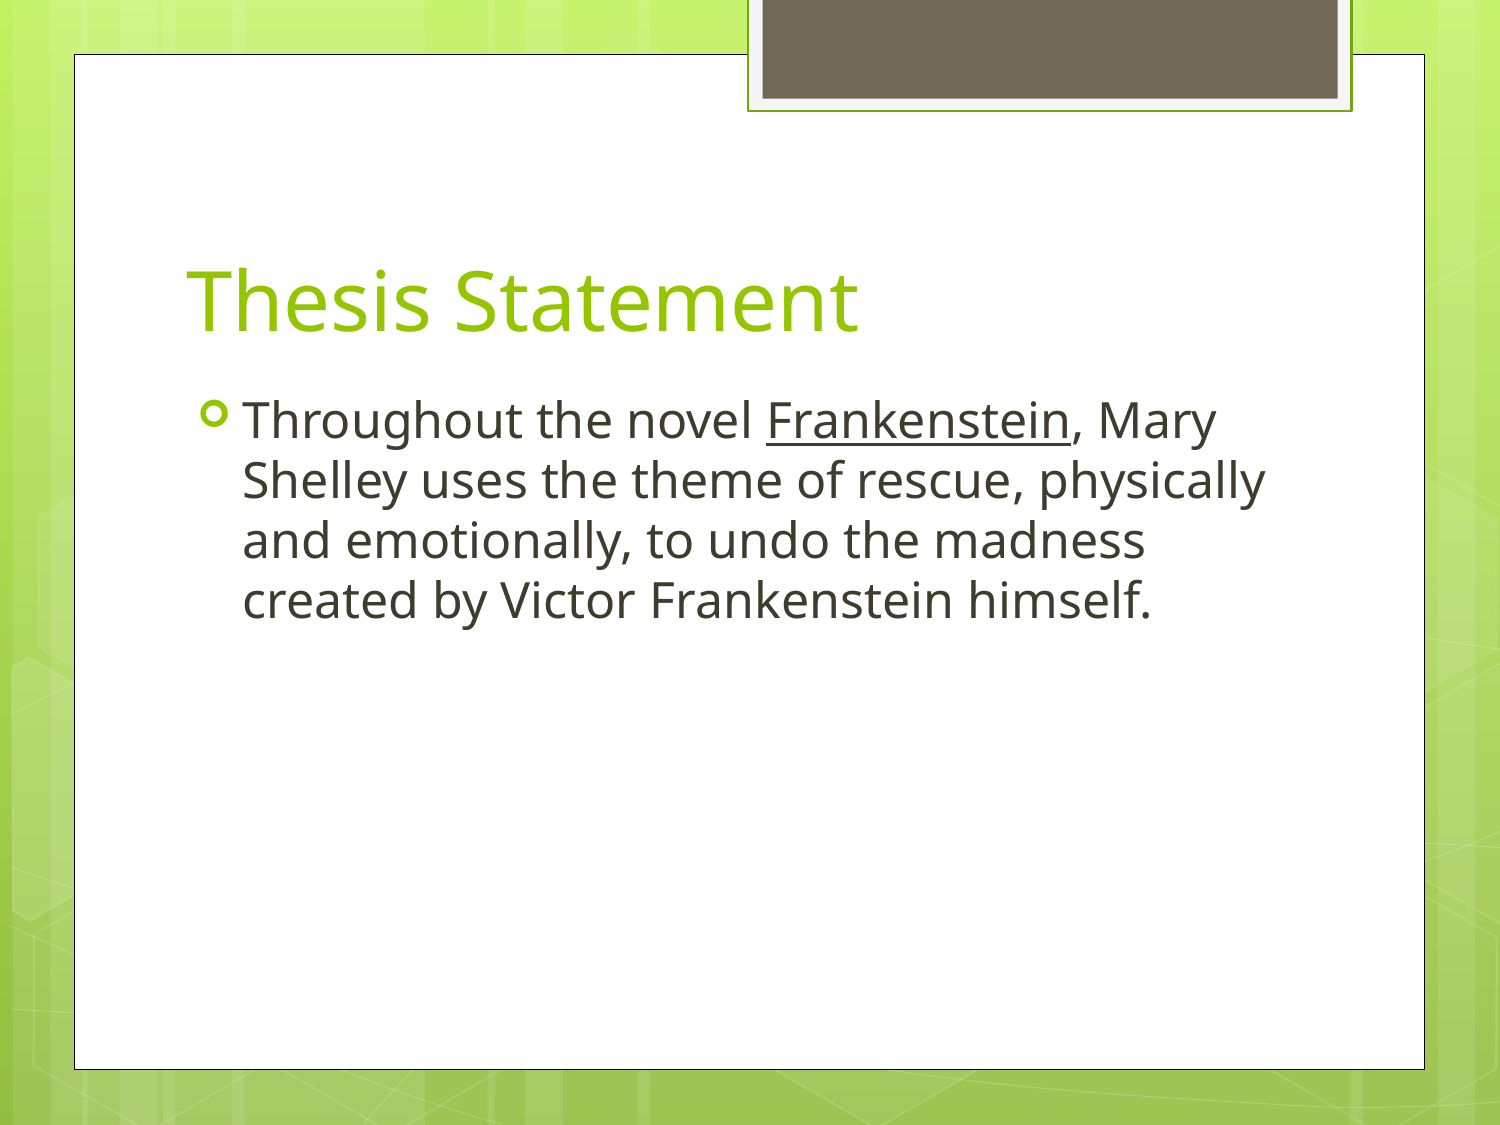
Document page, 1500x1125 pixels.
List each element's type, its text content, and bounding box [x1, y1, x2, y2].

list Throughout the novel Frankenstein, Mary Shelley uses the theme of rescue, physically and emotionally, to undo the madness created by Victor Frankenstein himself. [171, 381, 1283, 957]
title Thesis Statement [171, 168, 1324, 357]
